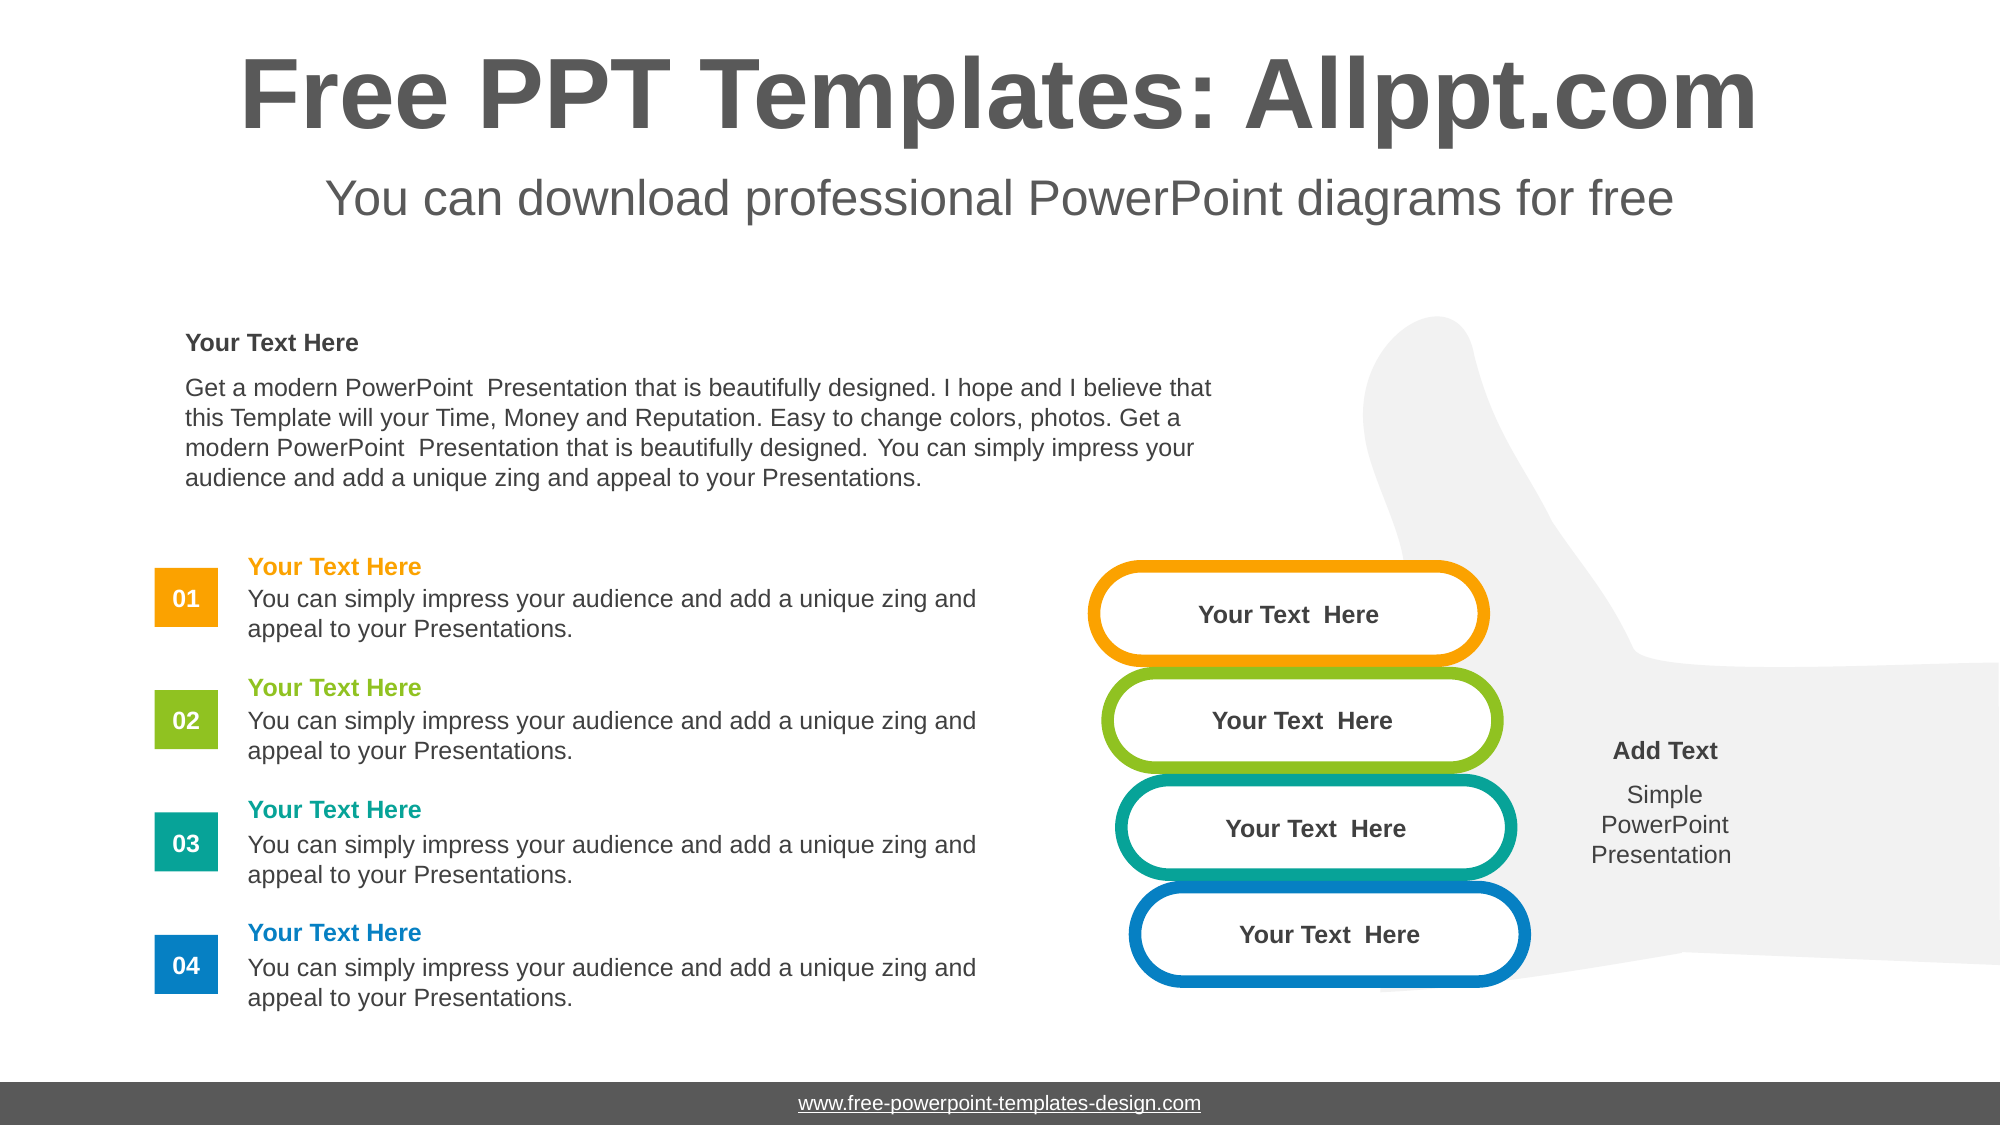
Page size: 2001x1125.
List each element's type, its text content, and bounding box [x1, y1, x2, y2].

text_box Your Text Here [1153, 697, 1452, 743]
text_box www.free-powerpoint-templates-design.com [0, 1082, 2000, 1123]
text_box 03 [154, 811, 219, 873]
text_box Your Text Here [1166, 804, 1466, 850]
text_box Your Text Here [1180, 911, 1480, 957]
title Free PPT Templates: Allppt.com [0, 32, 2000, 161]
list You can download professional PowerPoint diagrams for free [0, 164, 2000, 234]
text_box 04 [154, 934, 219, 995]
text_box 02 [154, 689, 219, 750]
text_box [1120, 779, 1513, 876]
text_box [232, 663, 1003, 774]
text_box [1092, 565, 1485, 662]
text_box [1133, 886, 1526, 983]
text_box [232, 909, 1000, 1020]
text_box [1361, 315, 2000, 994]
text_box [170, 318, 1245, 501]
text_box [232, 785, 1003, 897]
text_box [232, 543, 1003, 652]
text_box [1106, 672, 1499, 769]
text_box Your Text Here [1139, 590, 1438, 636]
text_box 01 [154, 567, 219, 628]
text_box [1560, 727, 1771, 878]
